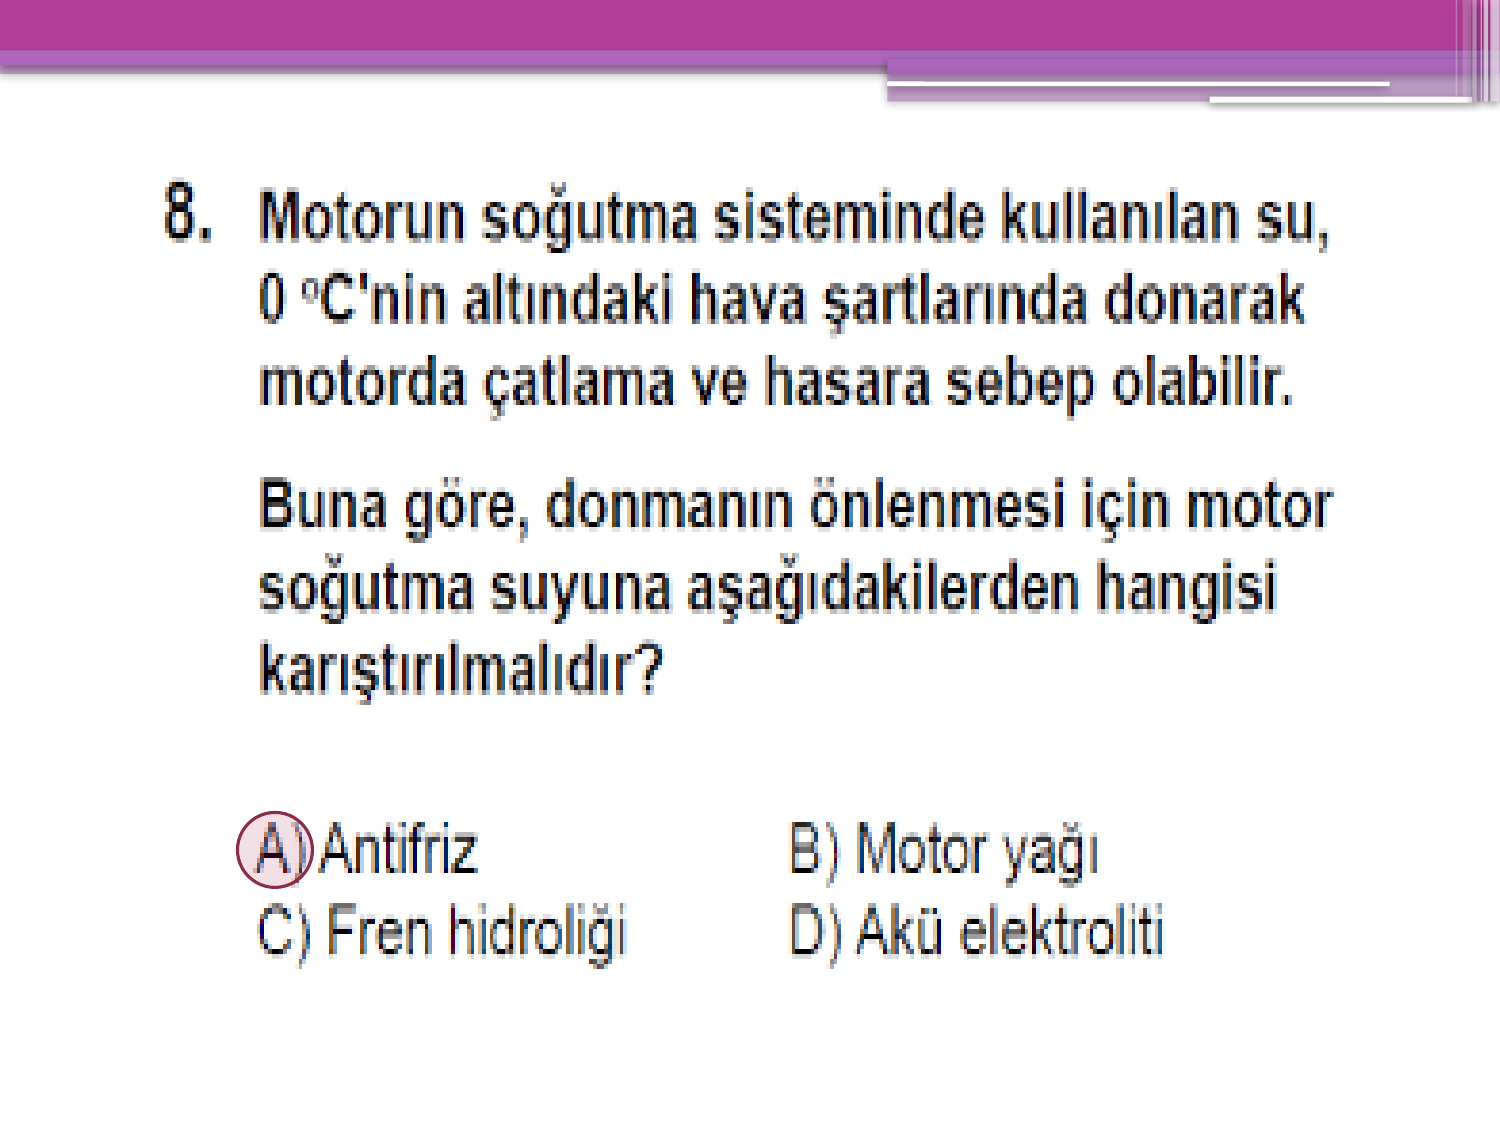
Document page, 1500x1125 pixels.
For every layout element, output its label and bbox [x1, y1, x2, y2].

list [149, 162, 1351, 976]
